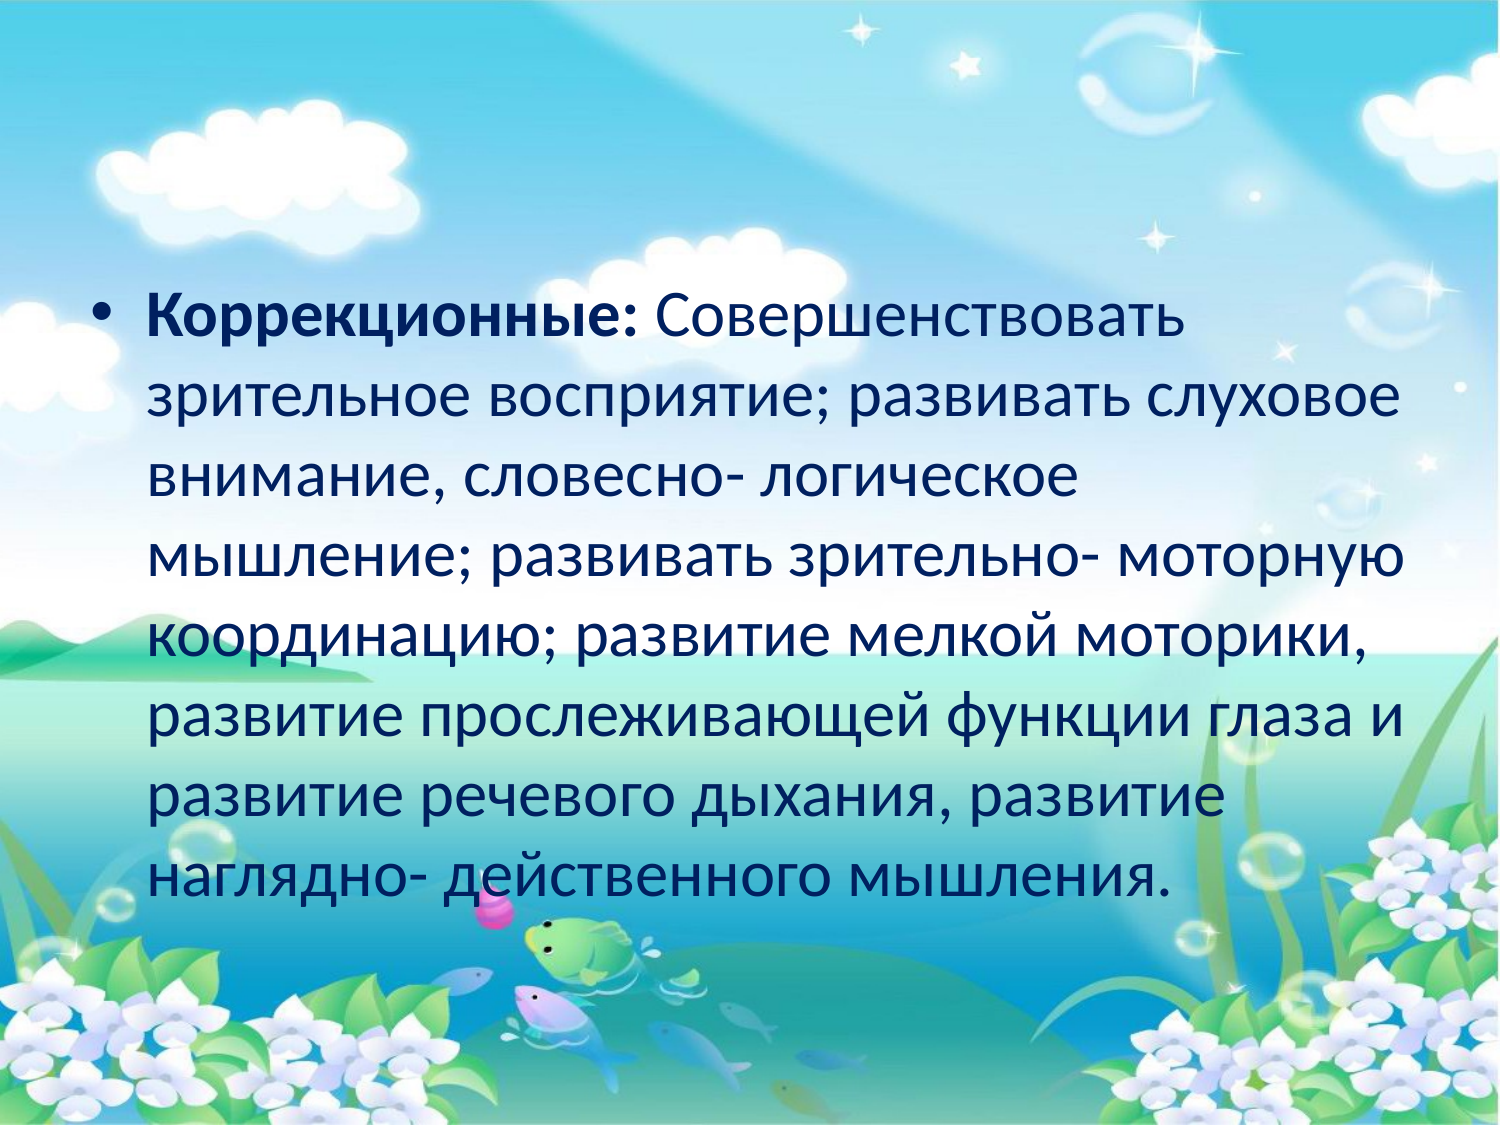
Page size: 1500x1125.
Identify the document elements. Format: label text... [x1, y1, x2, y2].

picture [0, 0, 1500, 1125]
list Коррекционные: Совершенствовать зрительное восприятие; развивать слуховое внимание, словесно- логическое мышление; развивать зрительно- моторную координацию; развитие мелкой моторики, развитие прослеживающей функции глаза и развитие речевого дыхания, развитие наглядно- действенного мышления. [75, 262, 1425, 1005]
